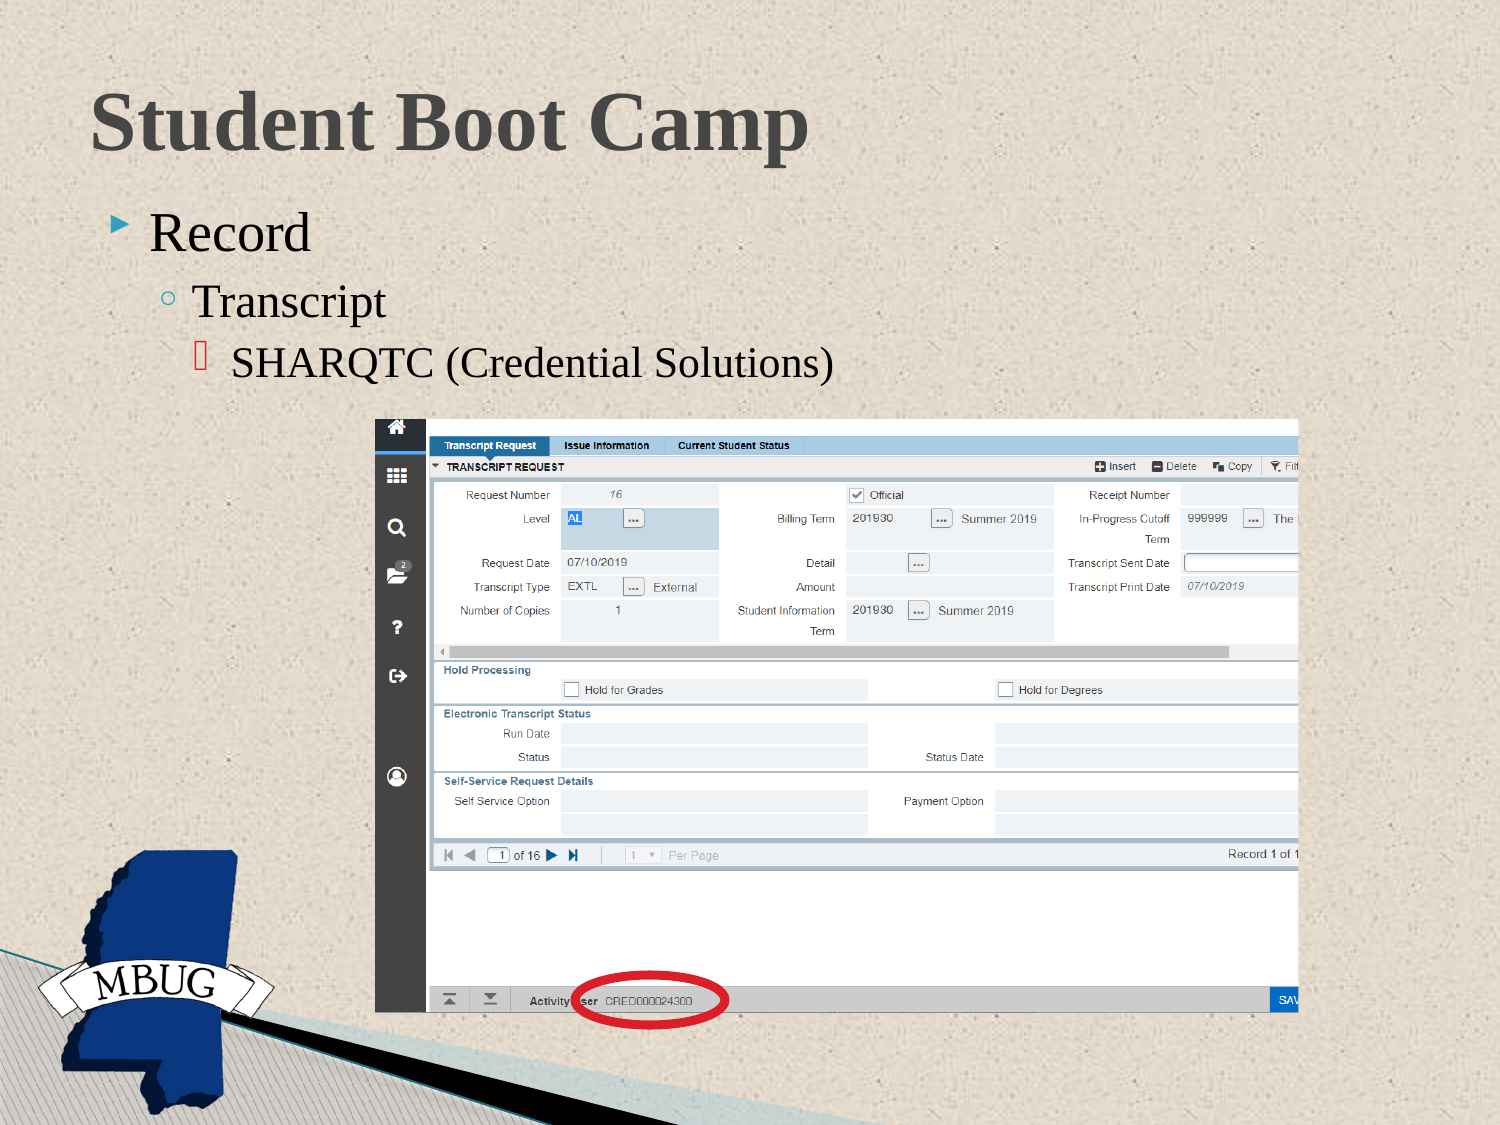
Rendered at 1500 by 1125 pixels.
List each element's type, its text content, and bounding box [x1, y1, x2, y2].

picture [0, 0, 1500, 1125]
title Student Boot Camp [75, 45, 1425, 188]
list Record Transcript SHARQTC (Credential Solutions) [75, 188, 1425, 420]
text_box [602, 1024, 698, 1030]
